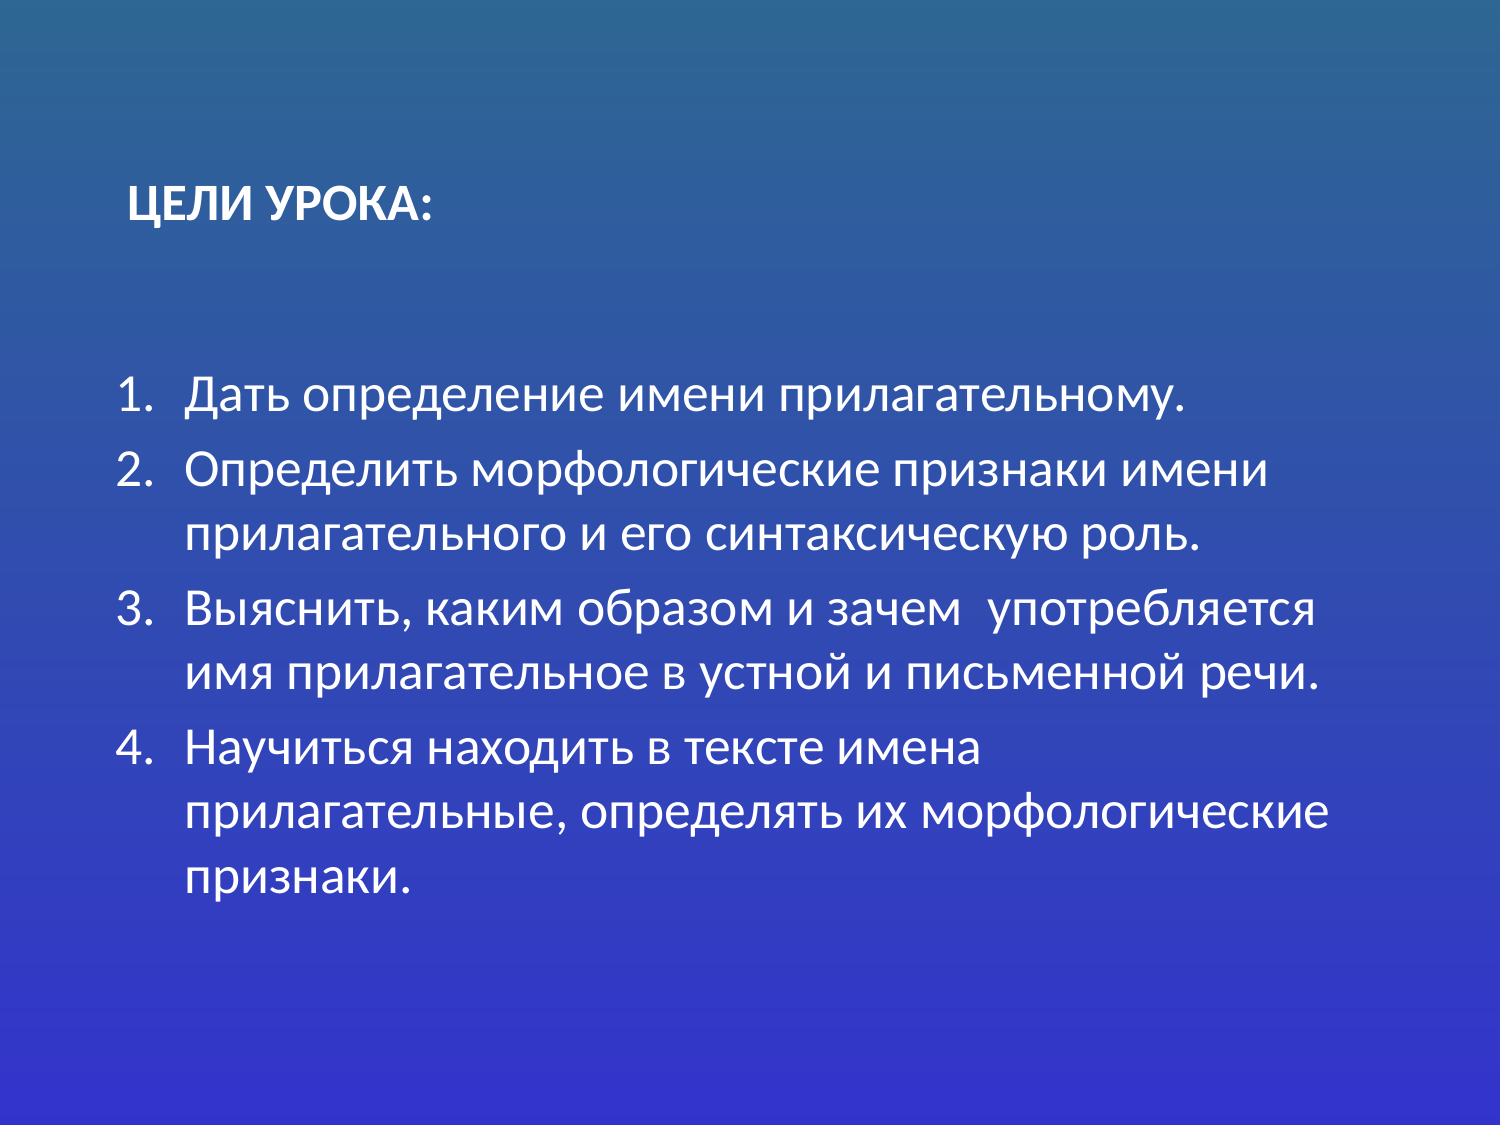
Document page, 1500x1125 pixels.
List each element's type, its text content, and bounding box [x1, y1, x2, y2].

title Цели урока: [112, 160, 1388, 303]
list Дать определение имени прилагательному. Определить морфологические признаки имени прилагательного и его синтаксическую роль. Выяснить, каким образом и зачем употребляется имя прилагательное в устной и письменной речи. Научиться находить в тексте имена прилагательные, определять их морфологические признаки. [100, 349, 1376, 1000]
